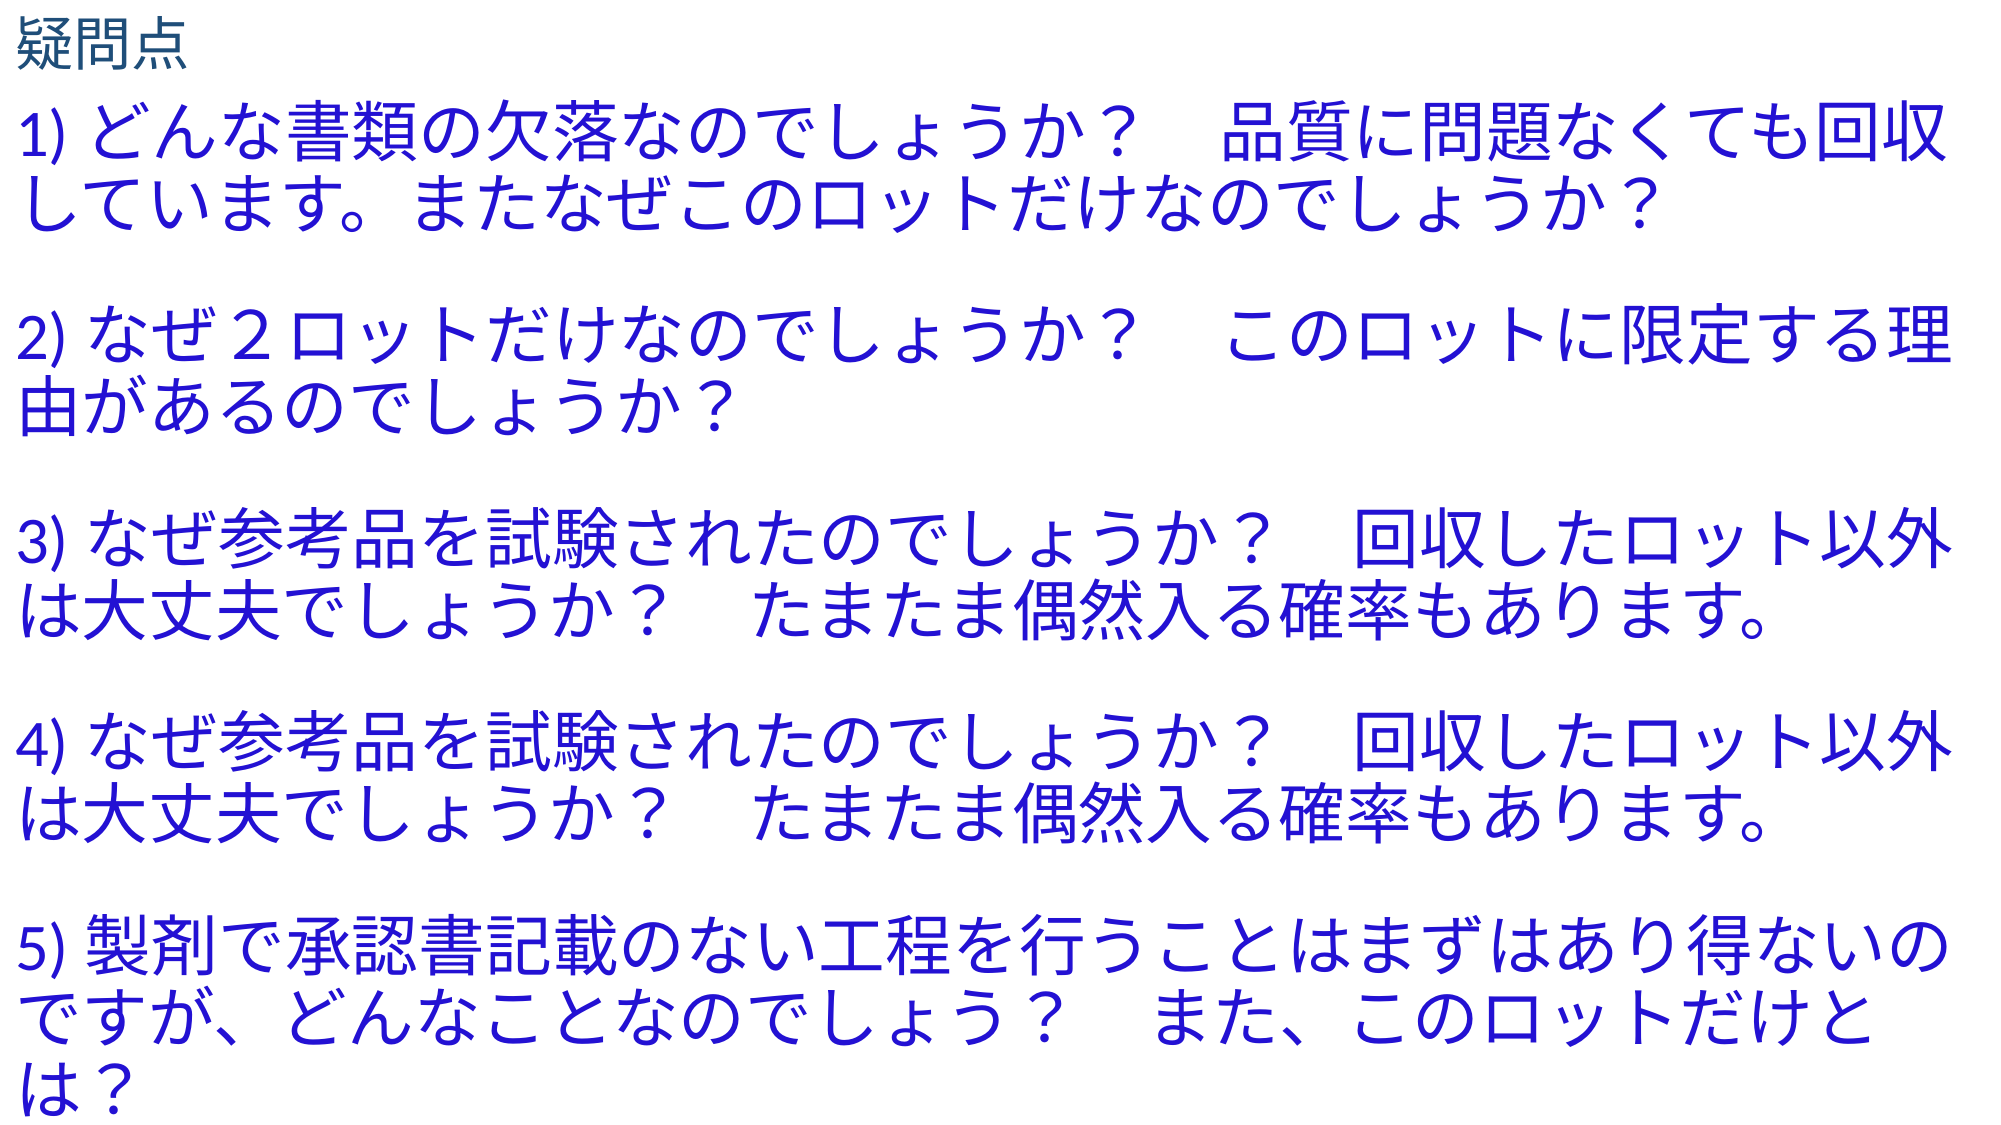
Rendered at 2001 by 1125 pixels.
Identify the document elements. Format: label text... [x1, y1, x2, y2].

list 疑問点 1)どんな書類の欠落なのでしょうか？ 品質に問題なくても回収しています。またなぜこのロットだけなのでしょうか？ 2)なぜ２ロットだけなのでしょうか？ このロットに限定する理由があるのでしょうか？ 3)なぜ参考品を試験されたのでしょうか？ 回収したロット以外は大丈夫でしょうか？ たまたま偶然入る確率もあります。 4)なぜ参考品を試験されたのでしょうか？ 回収したロット以外は大丈夫でしょうか？ たまたま偶然入る確率もあります。 5)製剤で承認書記載のない工程を行うことはまずはあり得ないのですが、どんなことなのでしょう？ また、このロットだけとは？ [0, 7, 2000, 1125]
